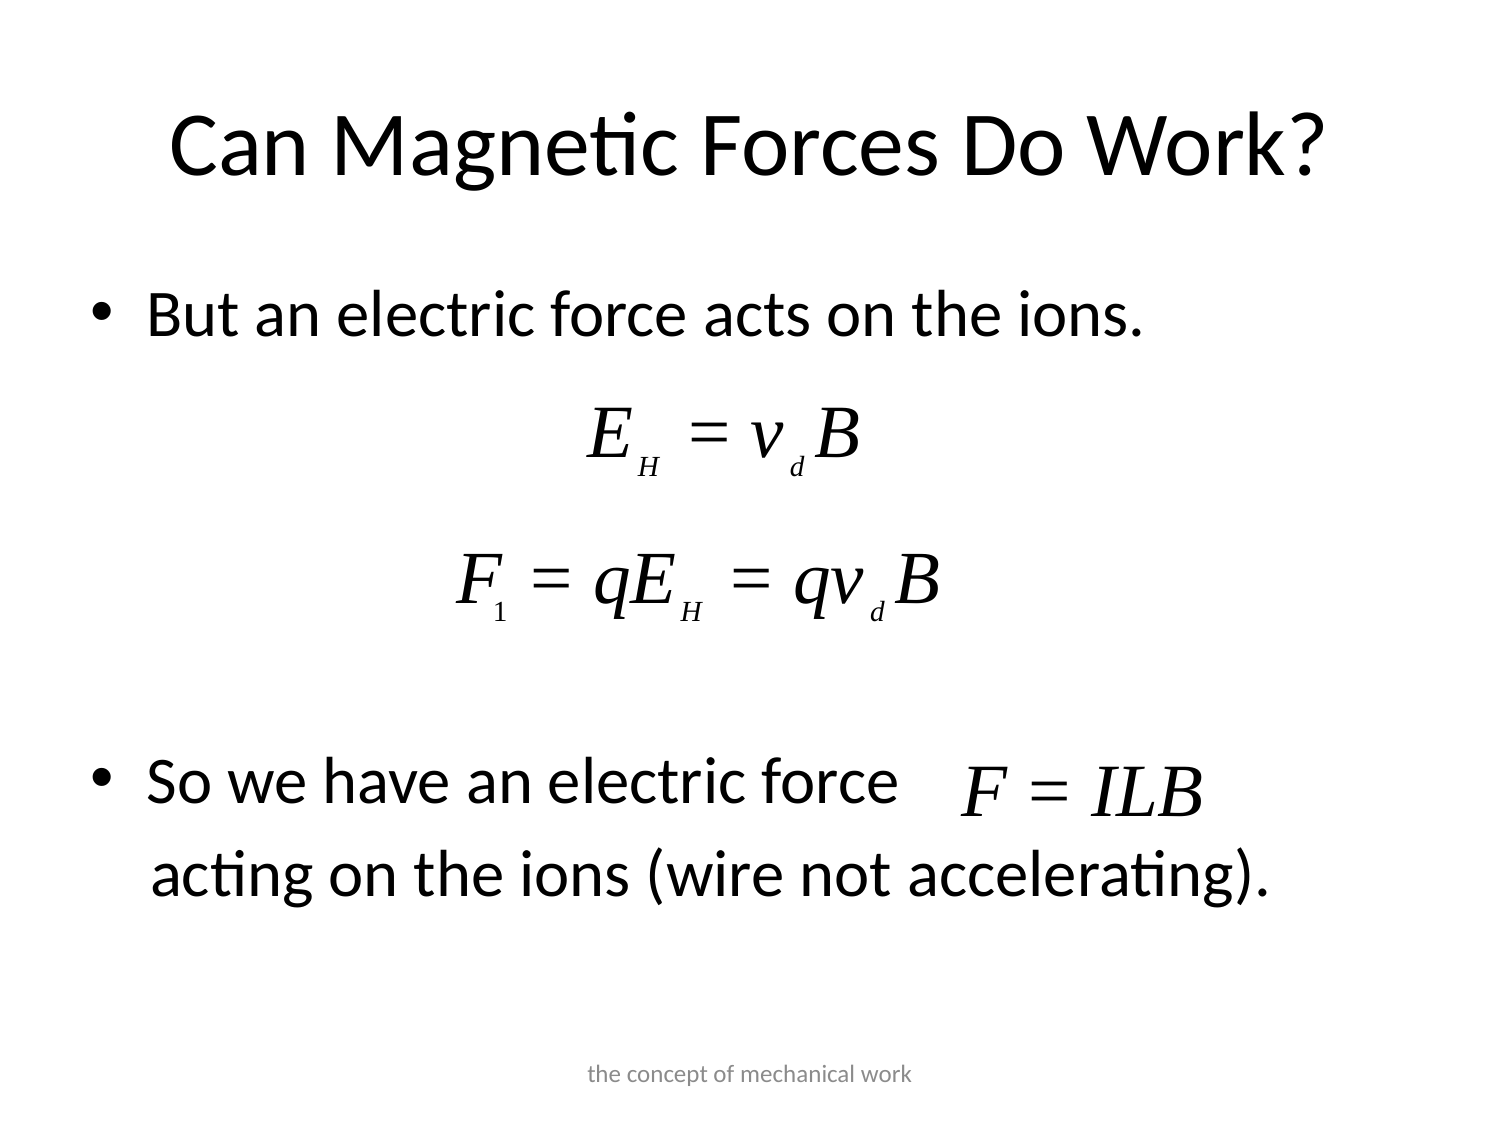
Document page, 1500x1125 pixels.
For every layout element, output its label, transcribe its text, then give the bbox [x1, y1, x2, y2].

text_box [952, 757, 1209, 821]
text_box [579, 394, 868, 483]
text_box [447, 540, 949, 629]
title Can Magnetic Forces Do Work? [75, 45, 1425, 233]
list But an electric force acts on the ions. So we have an electric force acting on the ions (wire not accelerating). [75, 262, 1425, 1005]
footer the concept of mechanical work [512, 1042, 988, 1103]
